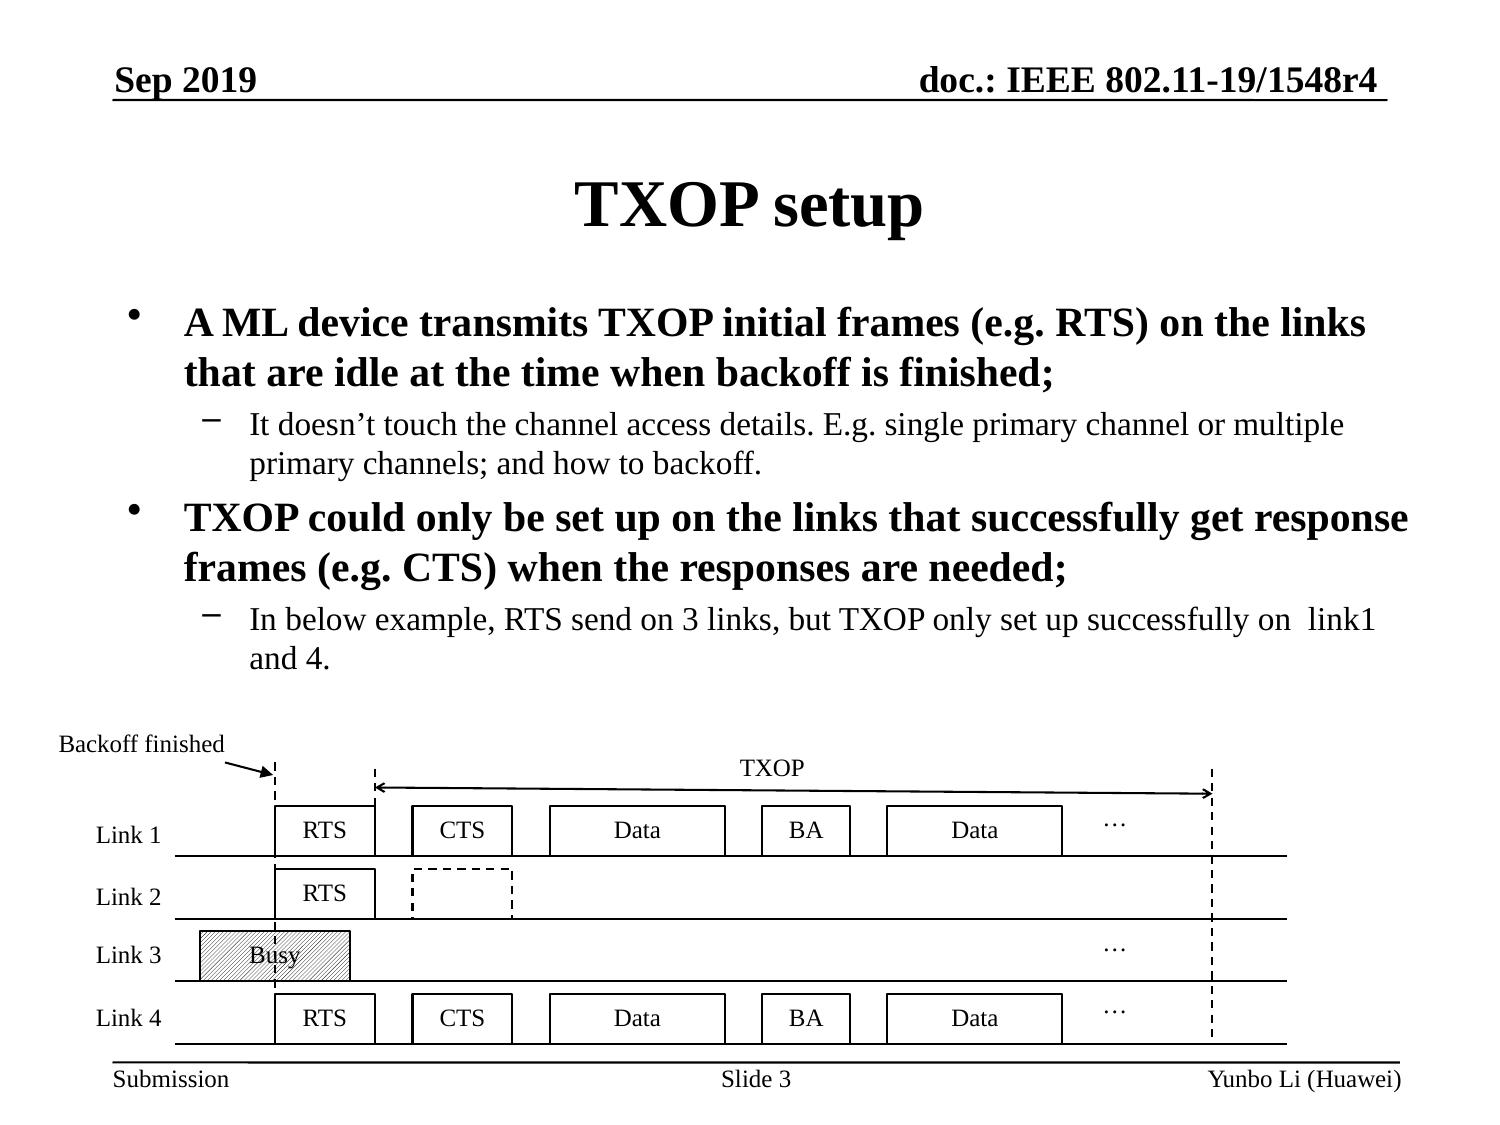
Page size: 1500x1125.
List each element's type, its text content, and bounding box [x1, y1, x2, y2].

text_box Busy [279, 931, 350, 980]
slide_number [114, 54, 259, 101]
text_box Backoff finished [43, 719, 250, 765]
text_box BA [762, 806, 850, 855]
text_box Data [887, 806, 1063, 855]
text_box RTS [279, 806, 375, 855]
text_box … [1087, 928, 1143, 964]
slide_number Slide 3 [712, 1061, 800, 1093]
text_box [412, 868, 513, 918]
text_box RTS [278, 993, 375, 1043]
title TXOP setup [112, 112, 1388, 288]
text_box … [1087, 803, 1143, 839]
text_box BA [762, 993, 850, 1043]
text_box Link 4 [81, 993, 188, 1039]
text_box Data [887, 993, 1063, 1043]
text_box Data [549, 806, 725, 855]
list A ML device transmits TXOP initial frames (e.g. RTS) on the links that are idle at the time when backoff is finished; It doesn’t touch the channel access details. E.g. single primary channel or multiple primary channels; and how to backoff. TXOP could only be set up on the links that successfully get response frames (e.g. CTS) when the responses are needed; In below example, RTS send on 3 links, but TXOP only set up successfully on link1 and 4. [112, 287, 1425, 1024]
text_box TXOP [725, 743, 832, 785]
text_box Busy [199, 931, 270, 980]
text_box Link 1 [81, 810, 188, 856]
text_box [374, 787, 1213, 794]
text_box Link 3 [81, 931, 188, 976]
text_box … [1087, 990, 1143, 1026]
text_box CTS [412, 993, 513, 1043]
text_box Data [549, 993, 725, 1043]
footer Yunbo Li (Huawei) [1204, 1061, 1402, 1093]
text_box CTS [412, 806, 513, 855]
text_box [224, 762, 274, 776]
text_box Link 2 [81, 873, 188, 918]
text_box RTS [279, 868, 375, 918]
